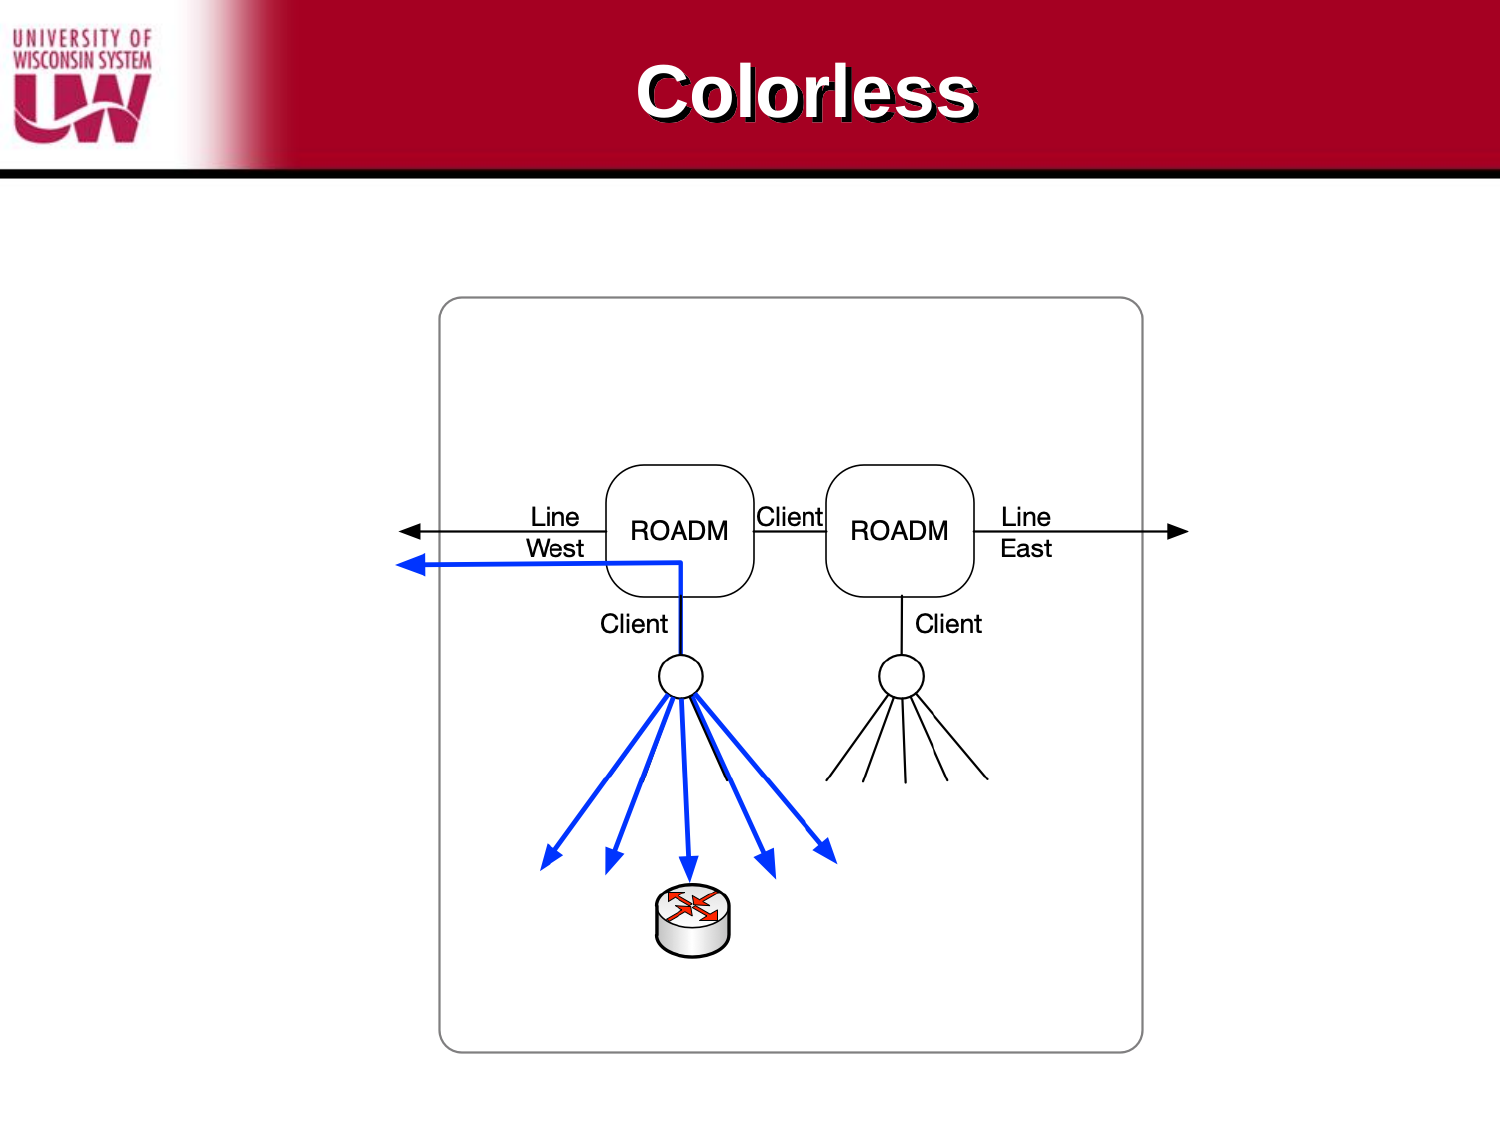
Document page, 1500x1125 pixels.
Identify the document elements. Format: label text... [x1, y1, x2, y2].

picture [0, 0, 1500, 1125]
title Colorless [249, 0, 1363, 176]
